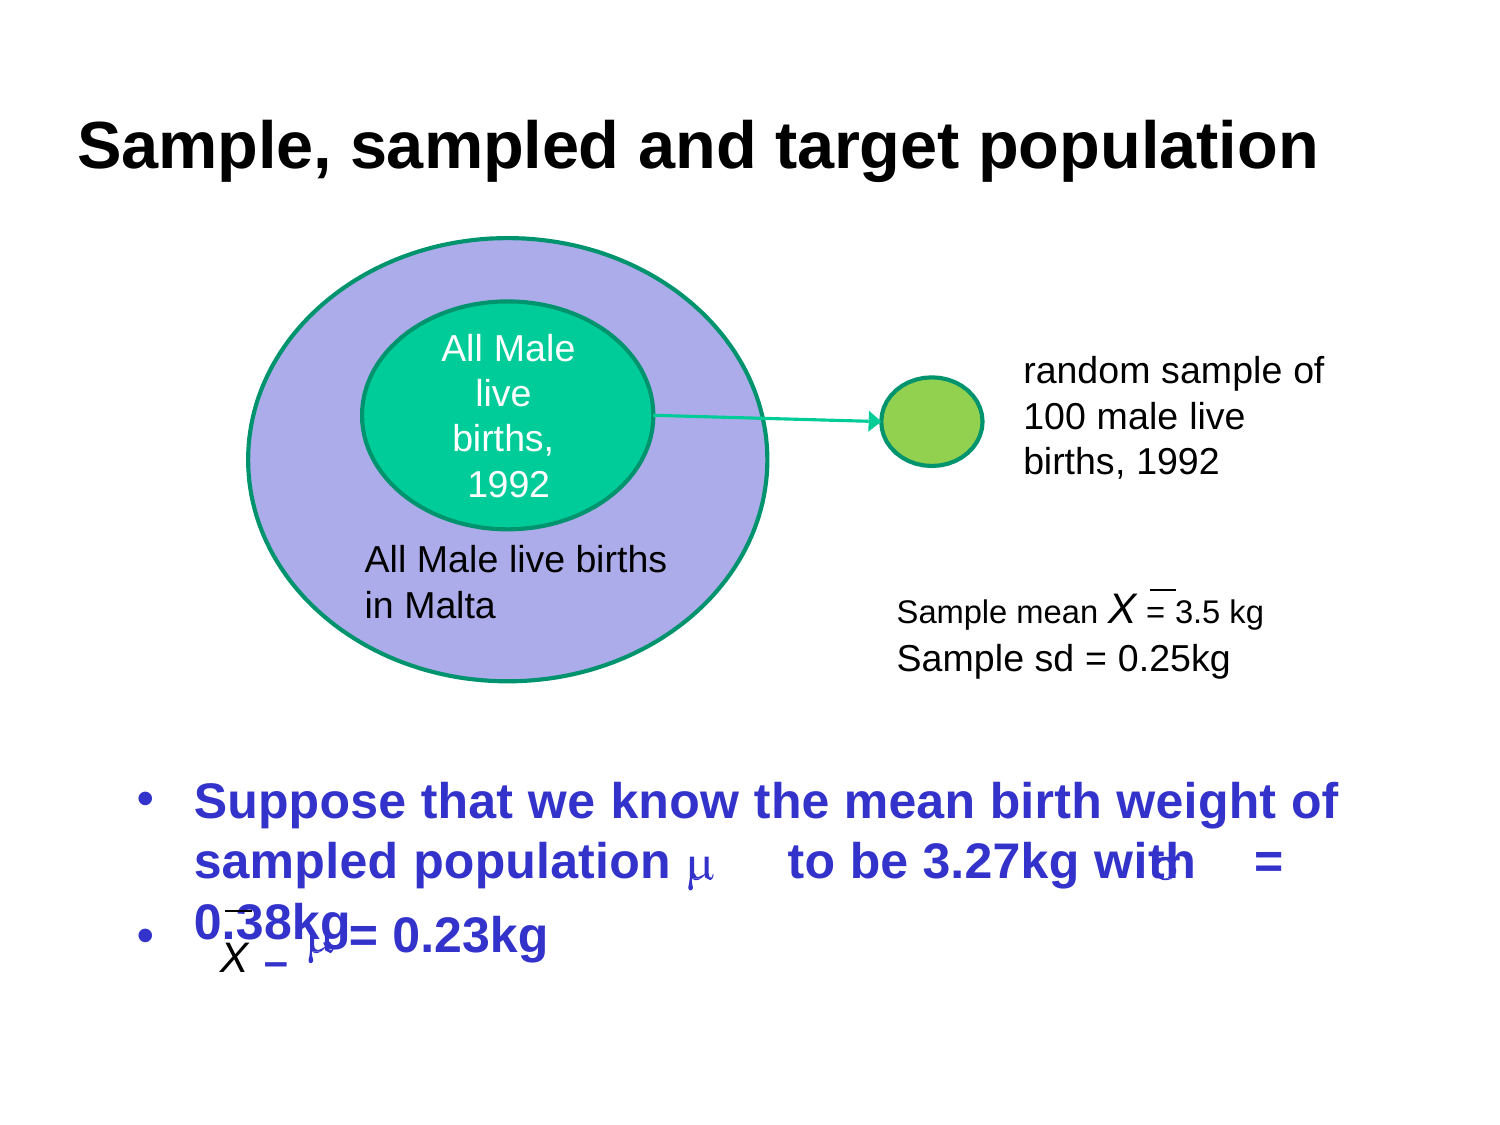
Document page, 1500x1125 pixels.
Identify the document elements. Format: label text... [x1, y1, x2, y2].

text_box [248, 238, 763, 682]
text_box [692, 418, 768, 616]
text_box Suppose that we know the mean birth weight of sampled population to be 3.27kg with = 0.38kg [134, 767, 1399, 950]
text_box = 0.23kg [346, 902, 552, 963]
text_box • [134, 902, 157, 963]
text_box All Male live births, 1992 All Male live births in Malta [362, 323, 692, 626]
text_box random sample of 100 male live births, 1992 [1021, 345, 1359, 483]
text_box X – [218, 897, 294, 988]
title Sample, sampled and target population [44, 101, 1456, 290]
text_box [308, 929, 334, 964]
text_box [653, 410, 882, 432]
text_box Sample mean X = 3.5 kg Sample sd = 0.25kg [894, 590, 1322, 680]
text_box [422, 301, 593, 323]
text_box [881, 377, 983, 467]
